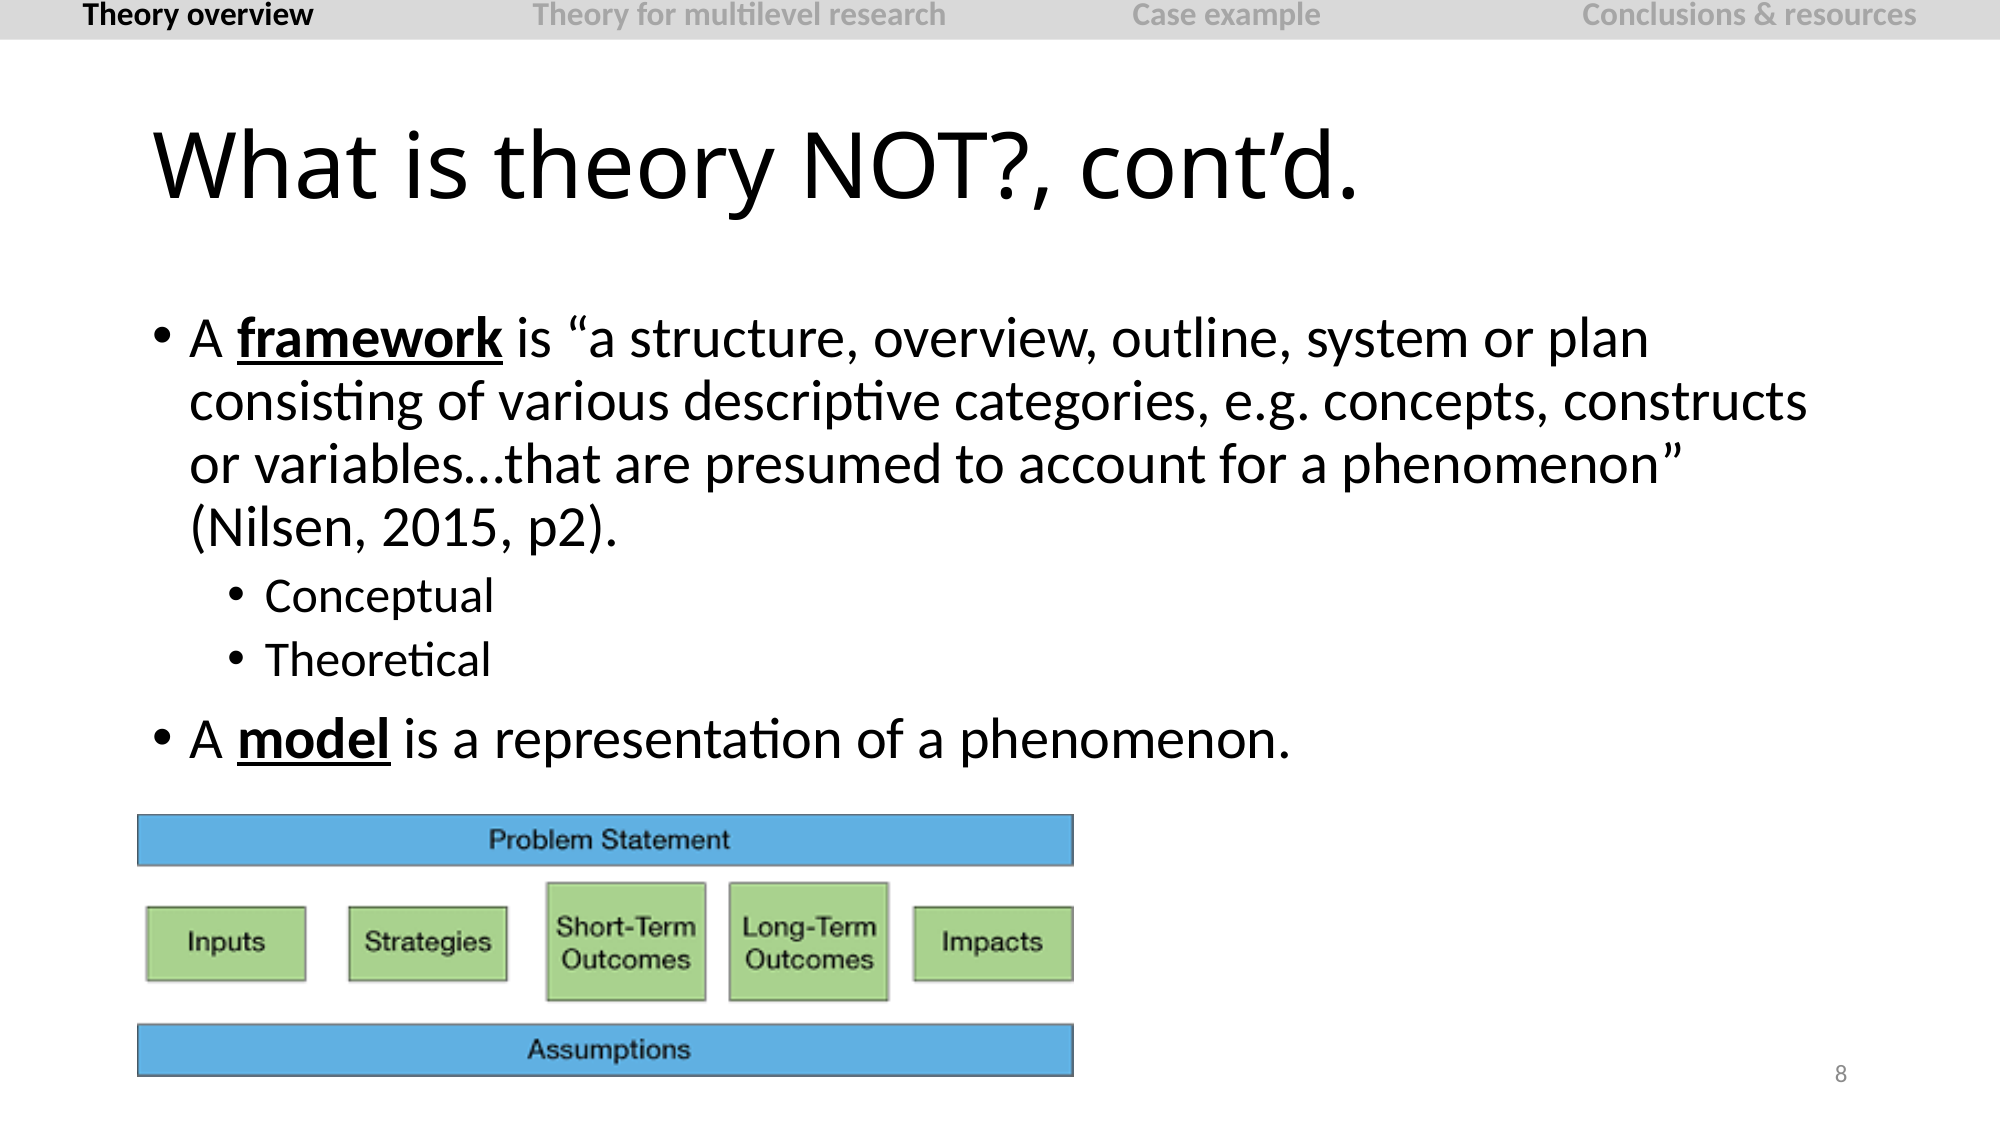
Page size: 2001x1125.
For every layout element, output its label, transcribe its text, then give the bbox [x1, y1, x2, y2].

title What is theory NOT?, cont’d. [137, 59, 1863, 278]
picture [137, 814, 1074, 1078]
list A framework is “a structure, overview, outline, system or plan consisting of various descriptive categories, e.g. concepts, constructs or variables…that are presumed to account for a phenomenon” (Nilsen, 2015, p2). Conceptual Theoretical A model is a representation of a phenomenon. [137, 299, 1863, 1014]
slide_number 8 [1412, 1042, 1863, 1103]
text_box Theory overview Theory for multilevel research Case example Conclusions & resources [0, 0, 2000, 40]
